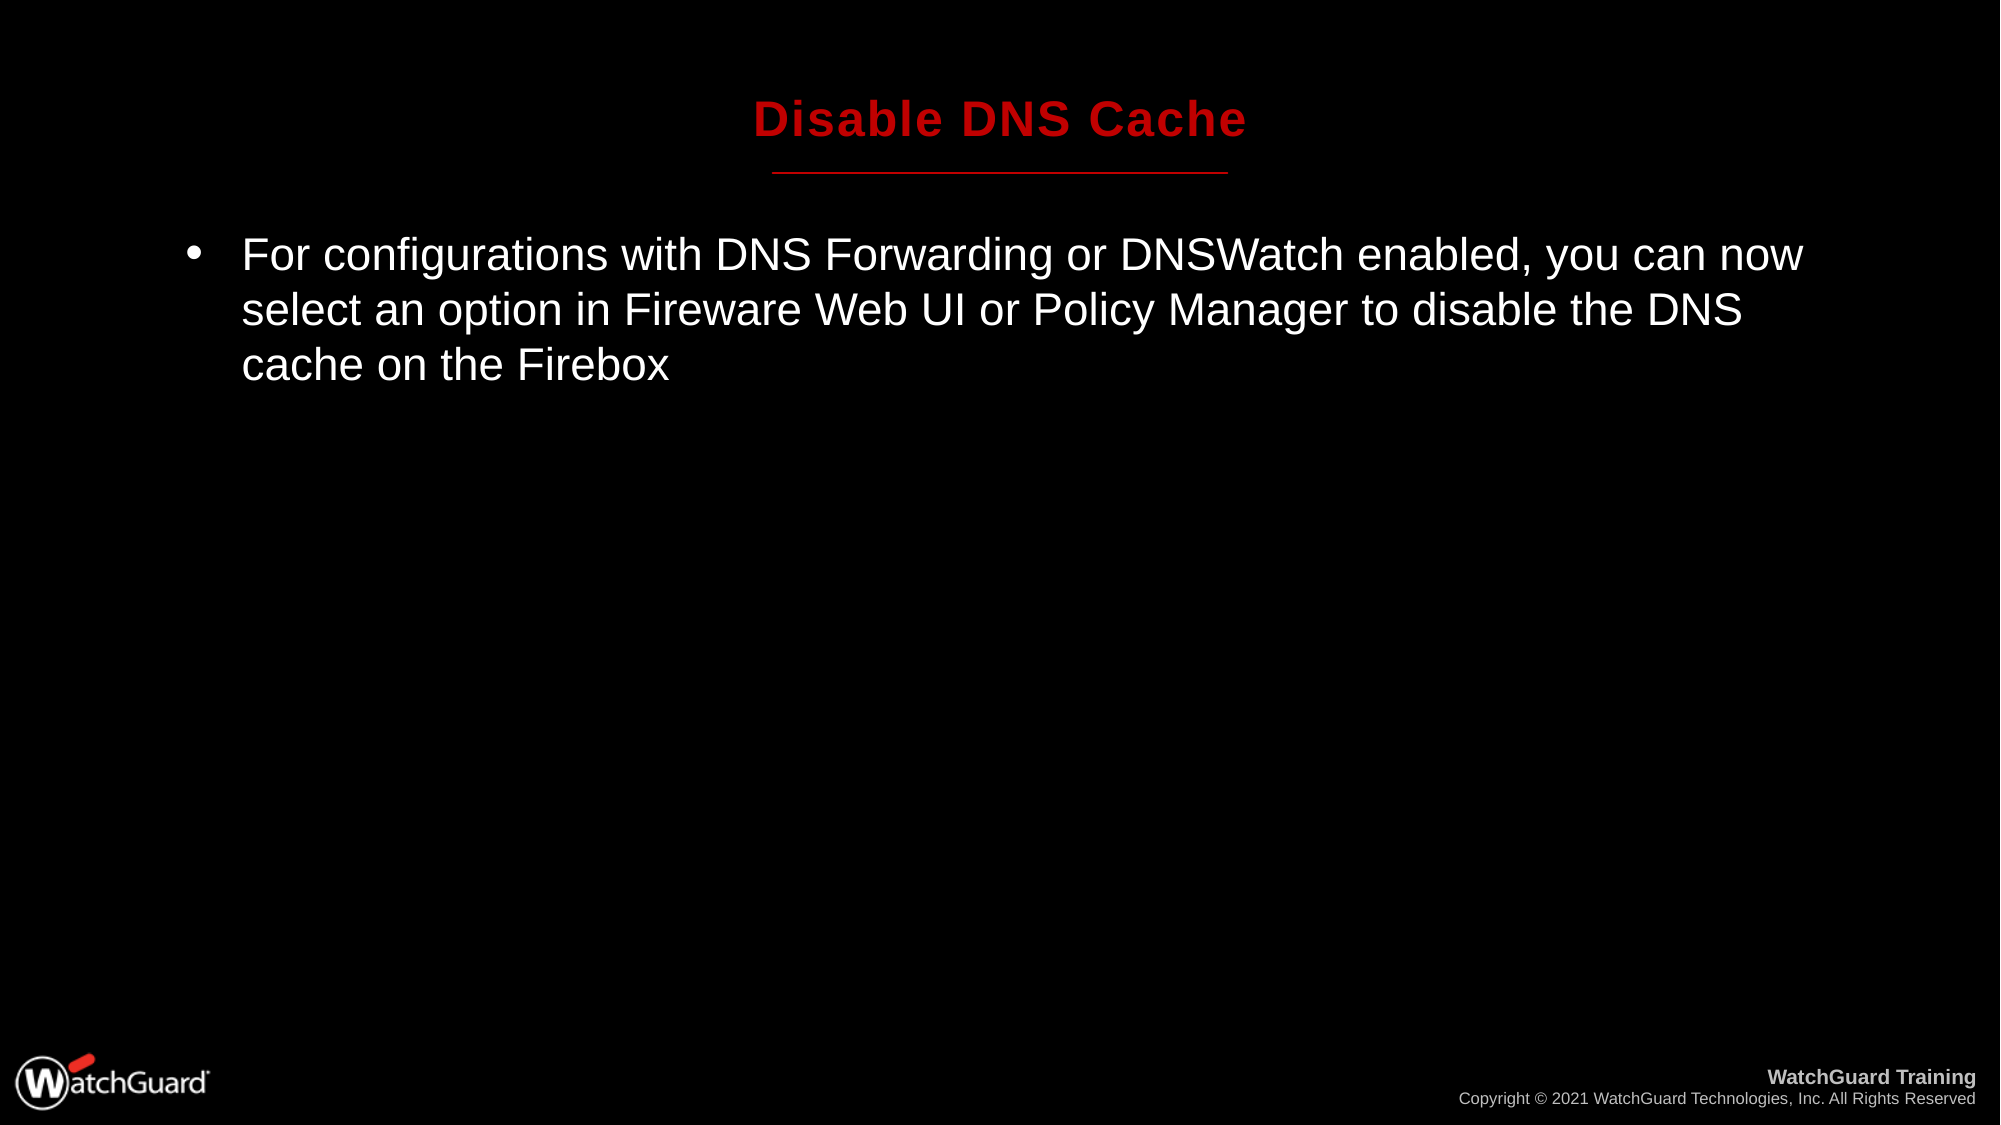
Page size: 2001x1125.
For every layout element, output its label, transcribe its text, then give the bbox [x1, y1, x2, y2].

list For configurations with DNS Forwarding or DNSWatch enabled, you can now select an option in Fireware Web UI or Policy Manager to disable the DNS cache on the Firebox [170, 217, 1830, 998]
title Disable DNS Cache [347, 78, 1653, 154]
picture [6, 1044, 217, 1120]
